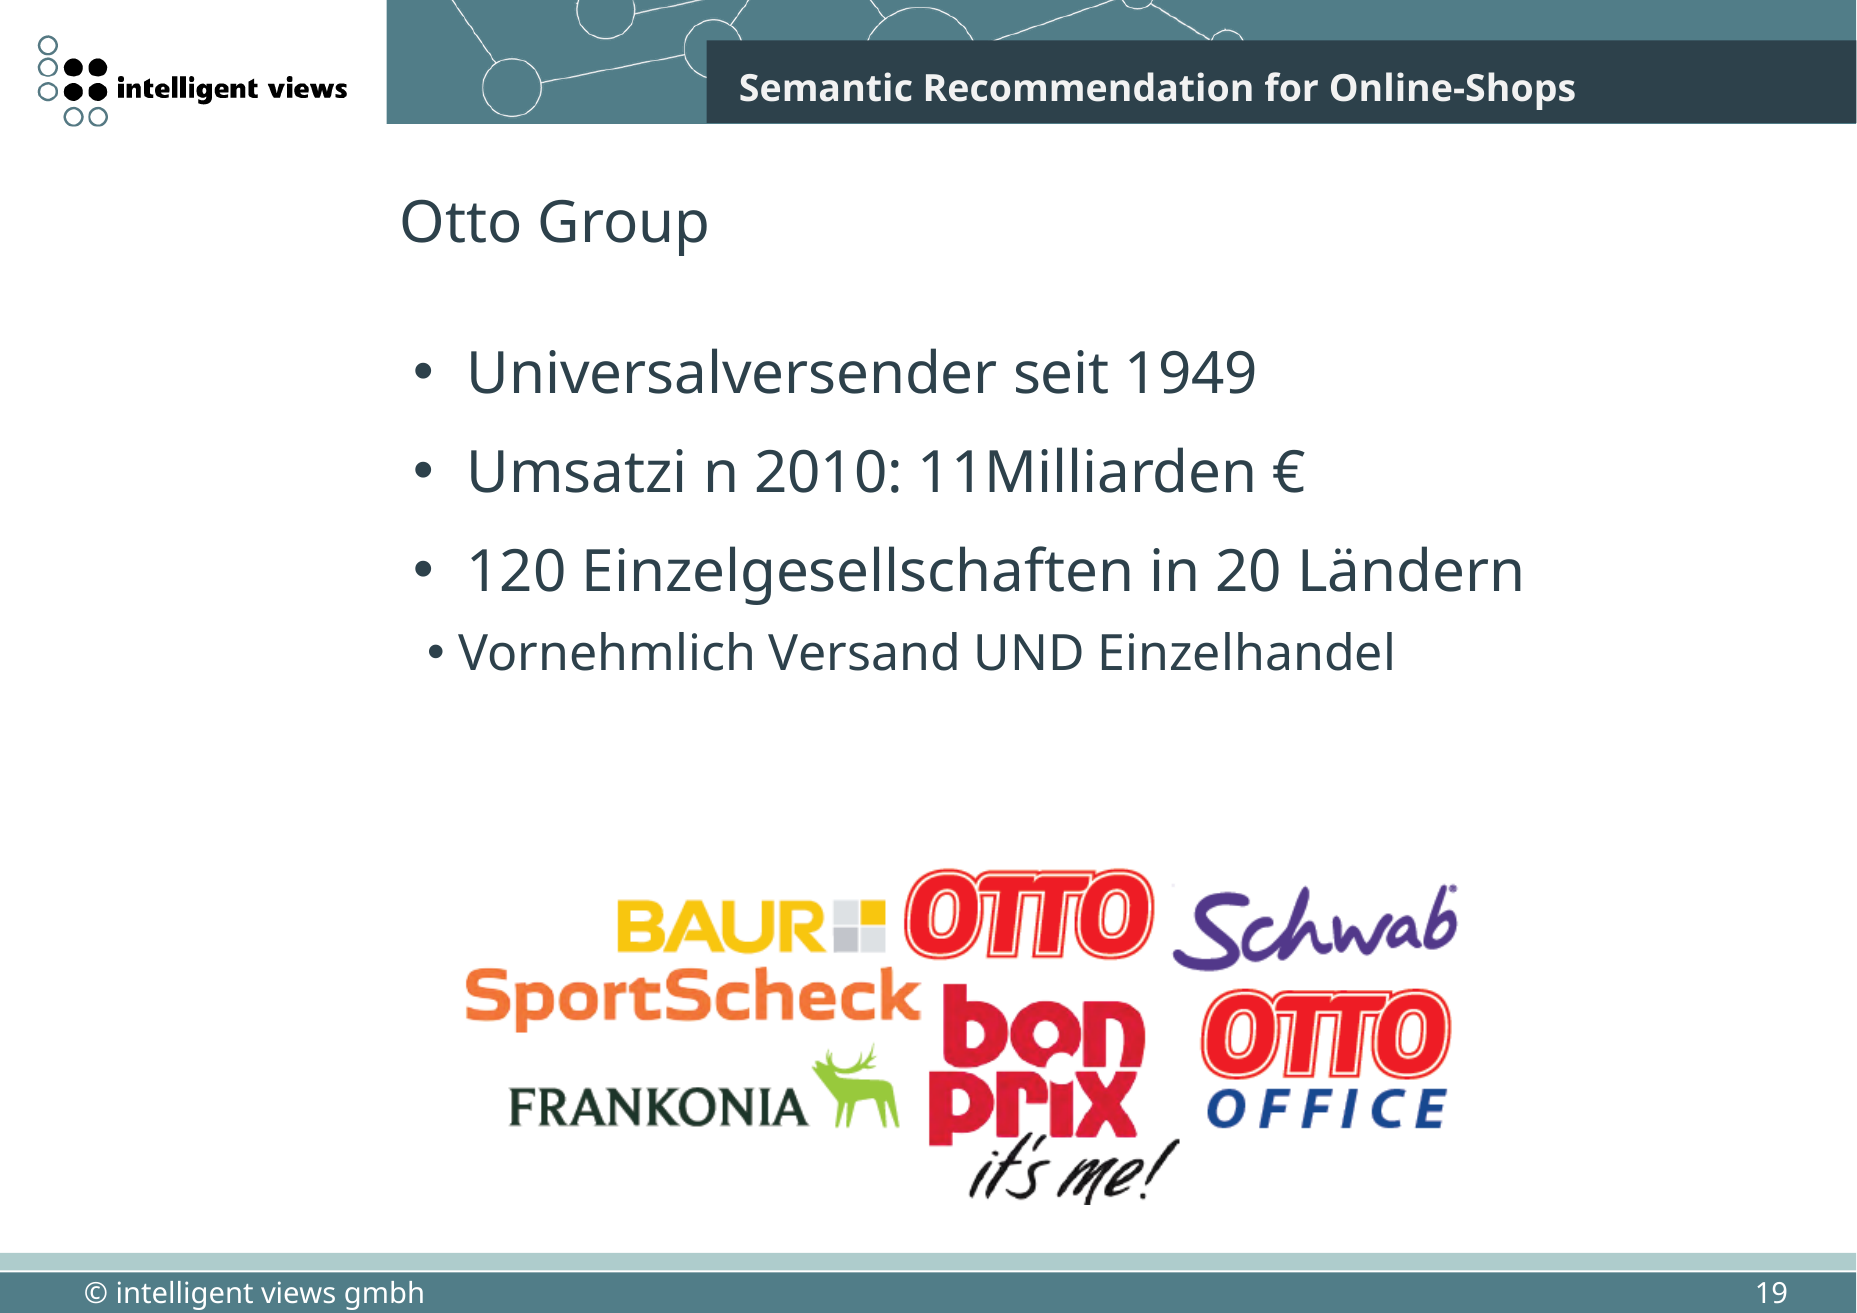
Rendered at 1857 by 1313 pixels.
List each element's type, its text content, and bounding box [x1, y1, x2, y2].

slide_number 19 [1385, 1265, 1806, 1305]
picture [443, 844, 1538, 1205]
picture [412, 0, 1310, 123]
list Universalversender seit 1949 Umsatzi n 2010: 11Milliarden € 120 Einzelgesellschaften in 20 Ländern Vornehmlich Versand UND Einzelhandel [395, 334, 1786, 1207]
title Otto Group [399, 191, 1786, 257]
picture [37, 35, 357, 127]
